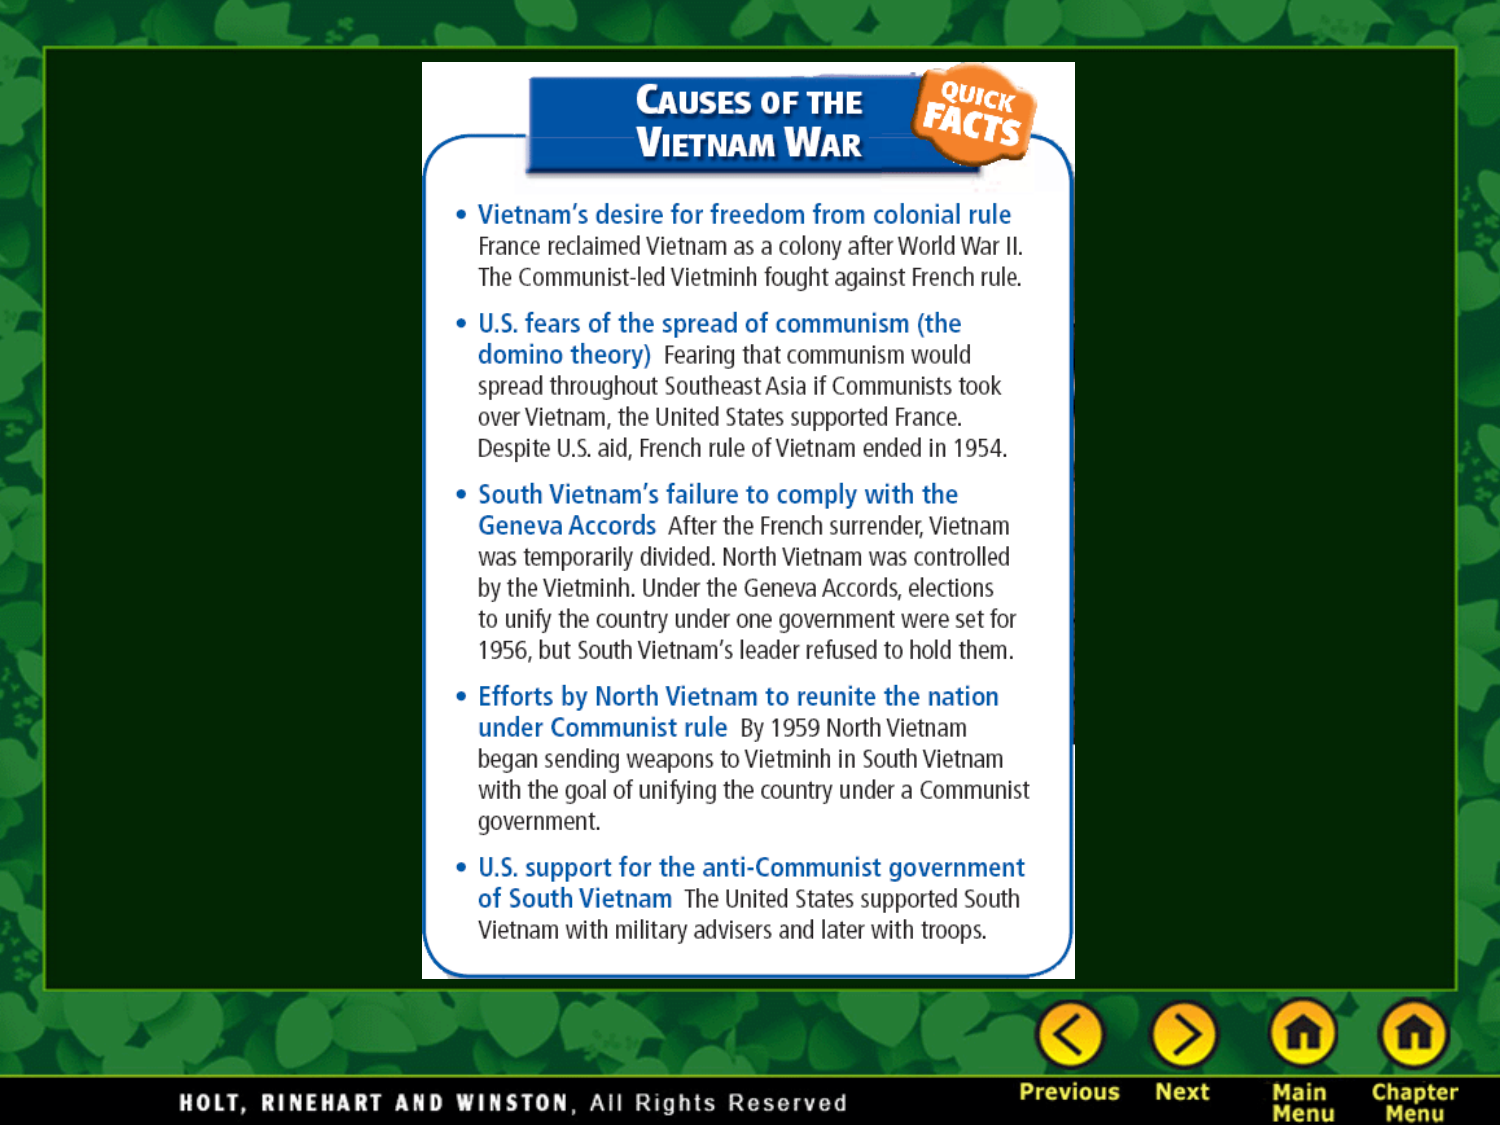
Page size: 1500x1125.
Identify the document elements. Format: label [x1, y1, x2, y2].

picture [0, 0, 1500, 1125]
text_box [1012, 987, 1138, 1125]
